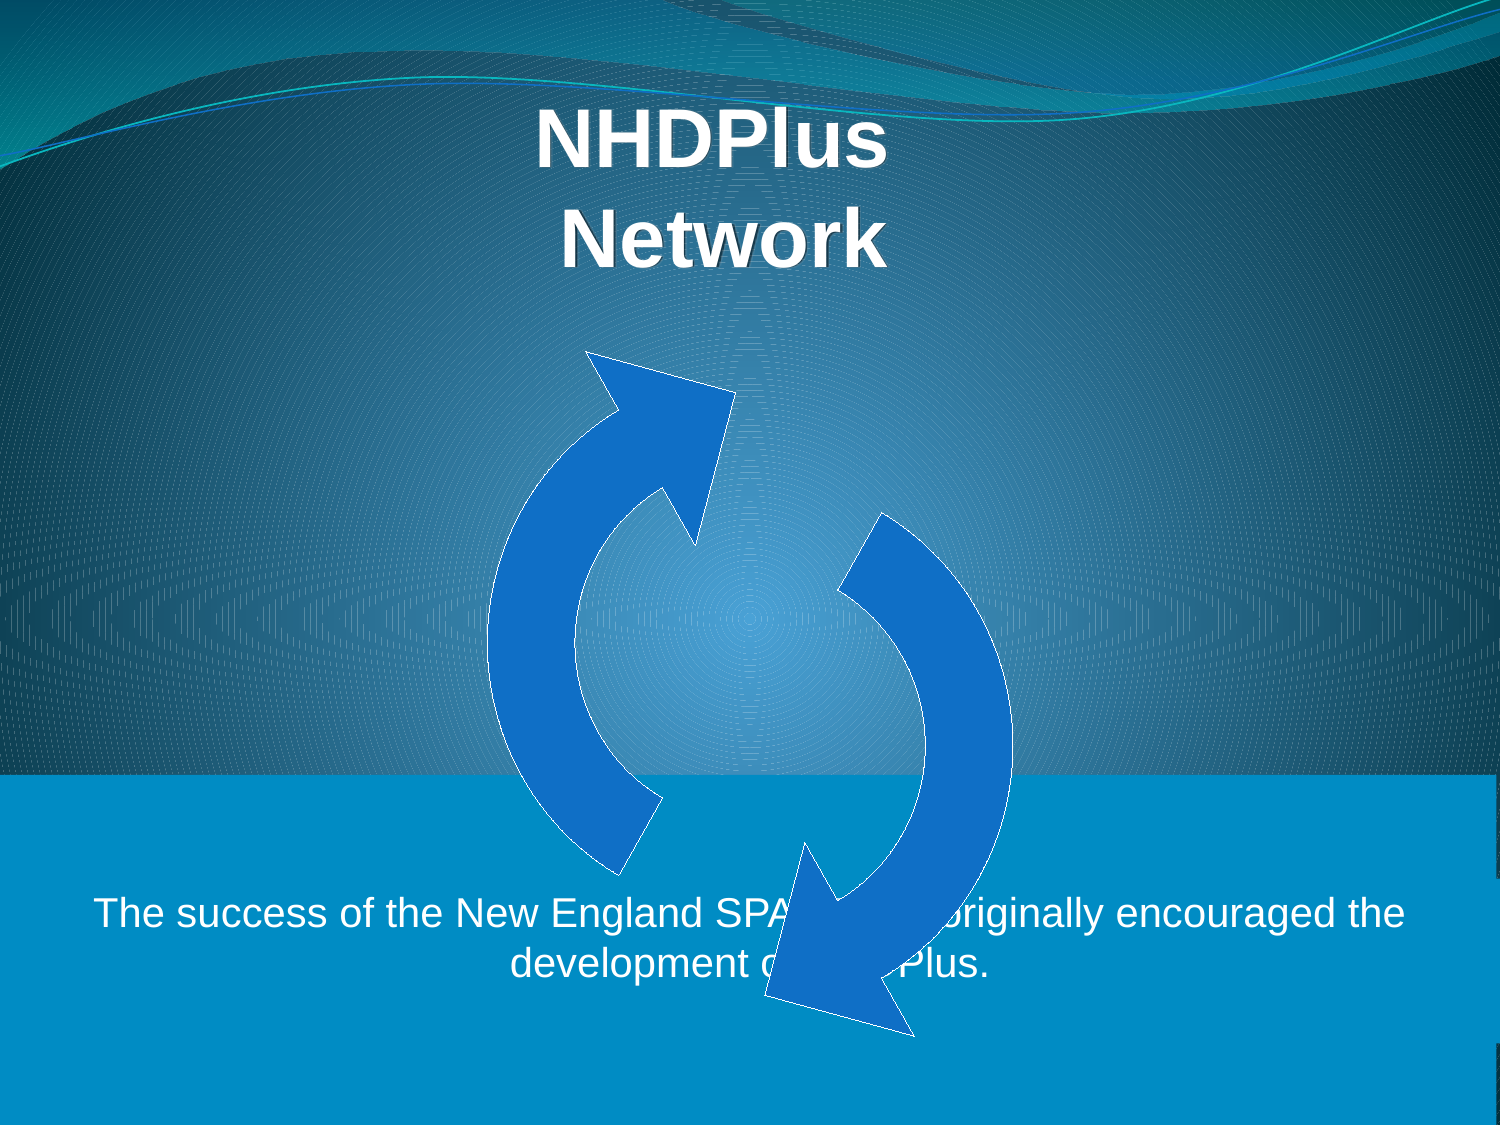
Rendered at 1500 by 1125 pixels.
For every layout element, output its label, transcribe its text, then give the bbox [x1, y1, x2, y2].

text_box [0, 774, 1500, 1125]
text_box NHDPlus Network [37, 149, 1388, 285]
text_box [74, 317, 1426, 774]
